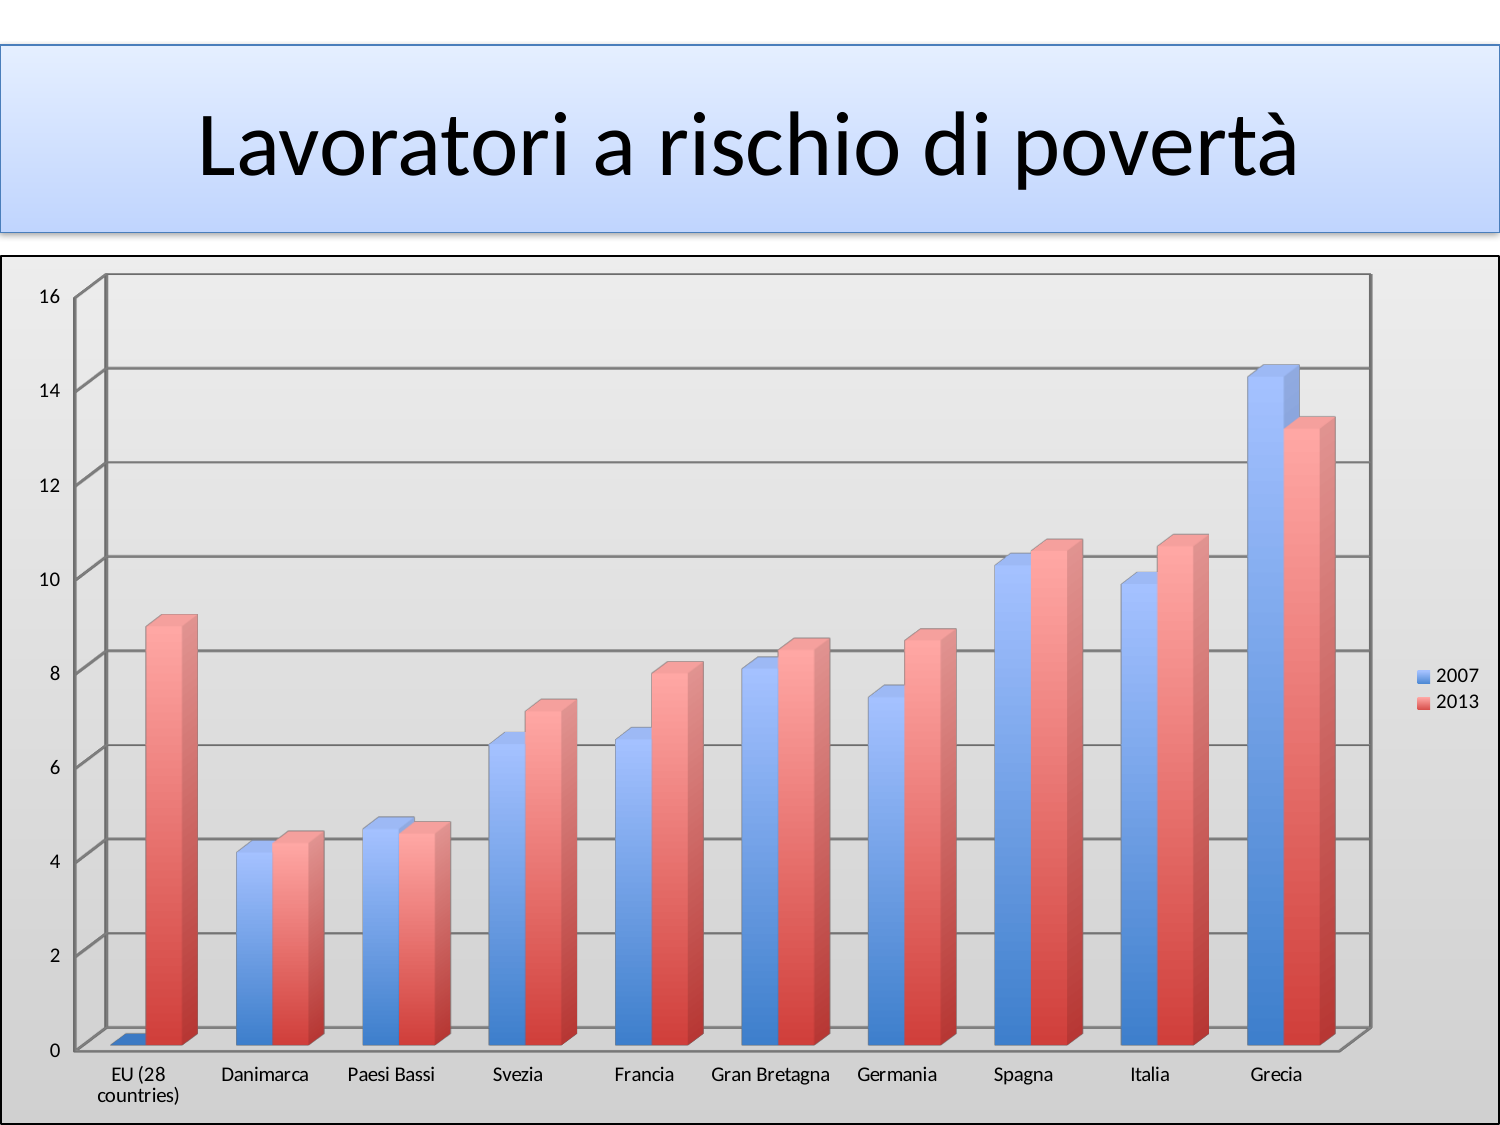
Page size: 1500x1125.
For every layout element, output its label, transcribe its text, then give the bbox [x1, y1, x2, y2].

title Lavoratori a rischio di povertà [0, 44, 1500, 233]
chart [0, 255, 1500, 1125]
